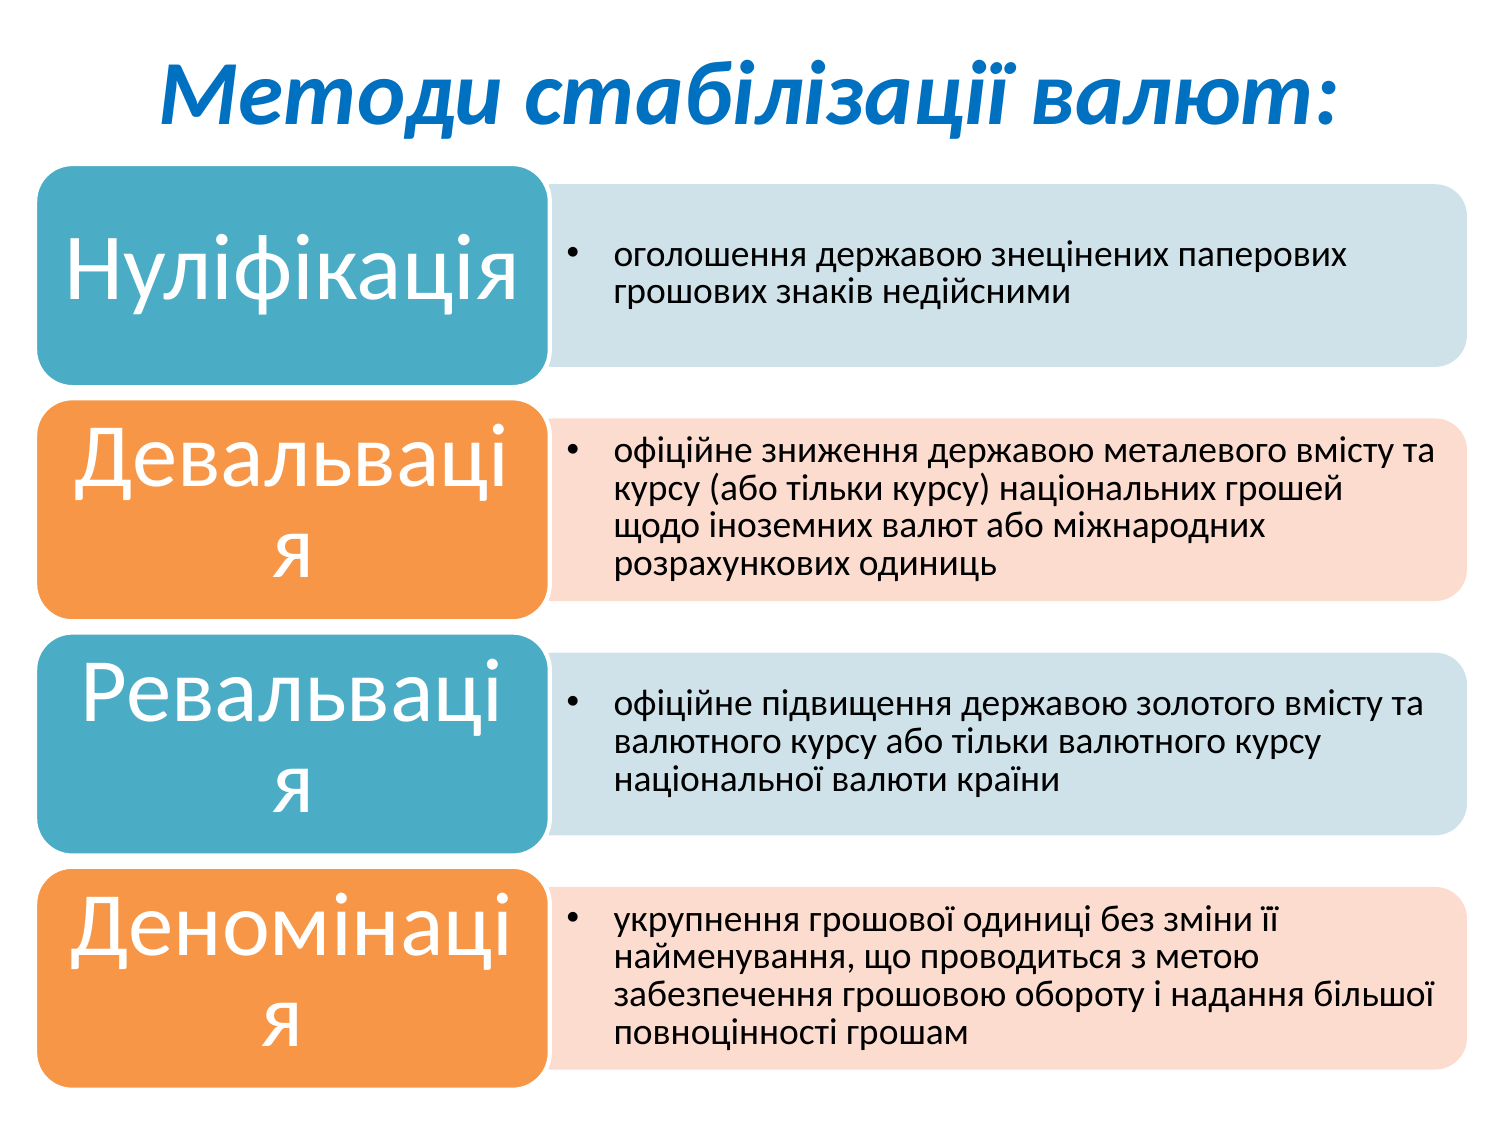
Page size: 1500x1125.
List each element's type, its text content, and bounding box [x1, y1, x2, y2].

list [34, 163, 1466, 1091]
title Методи стабілізації валют: [75, 23, 1425, 153]
